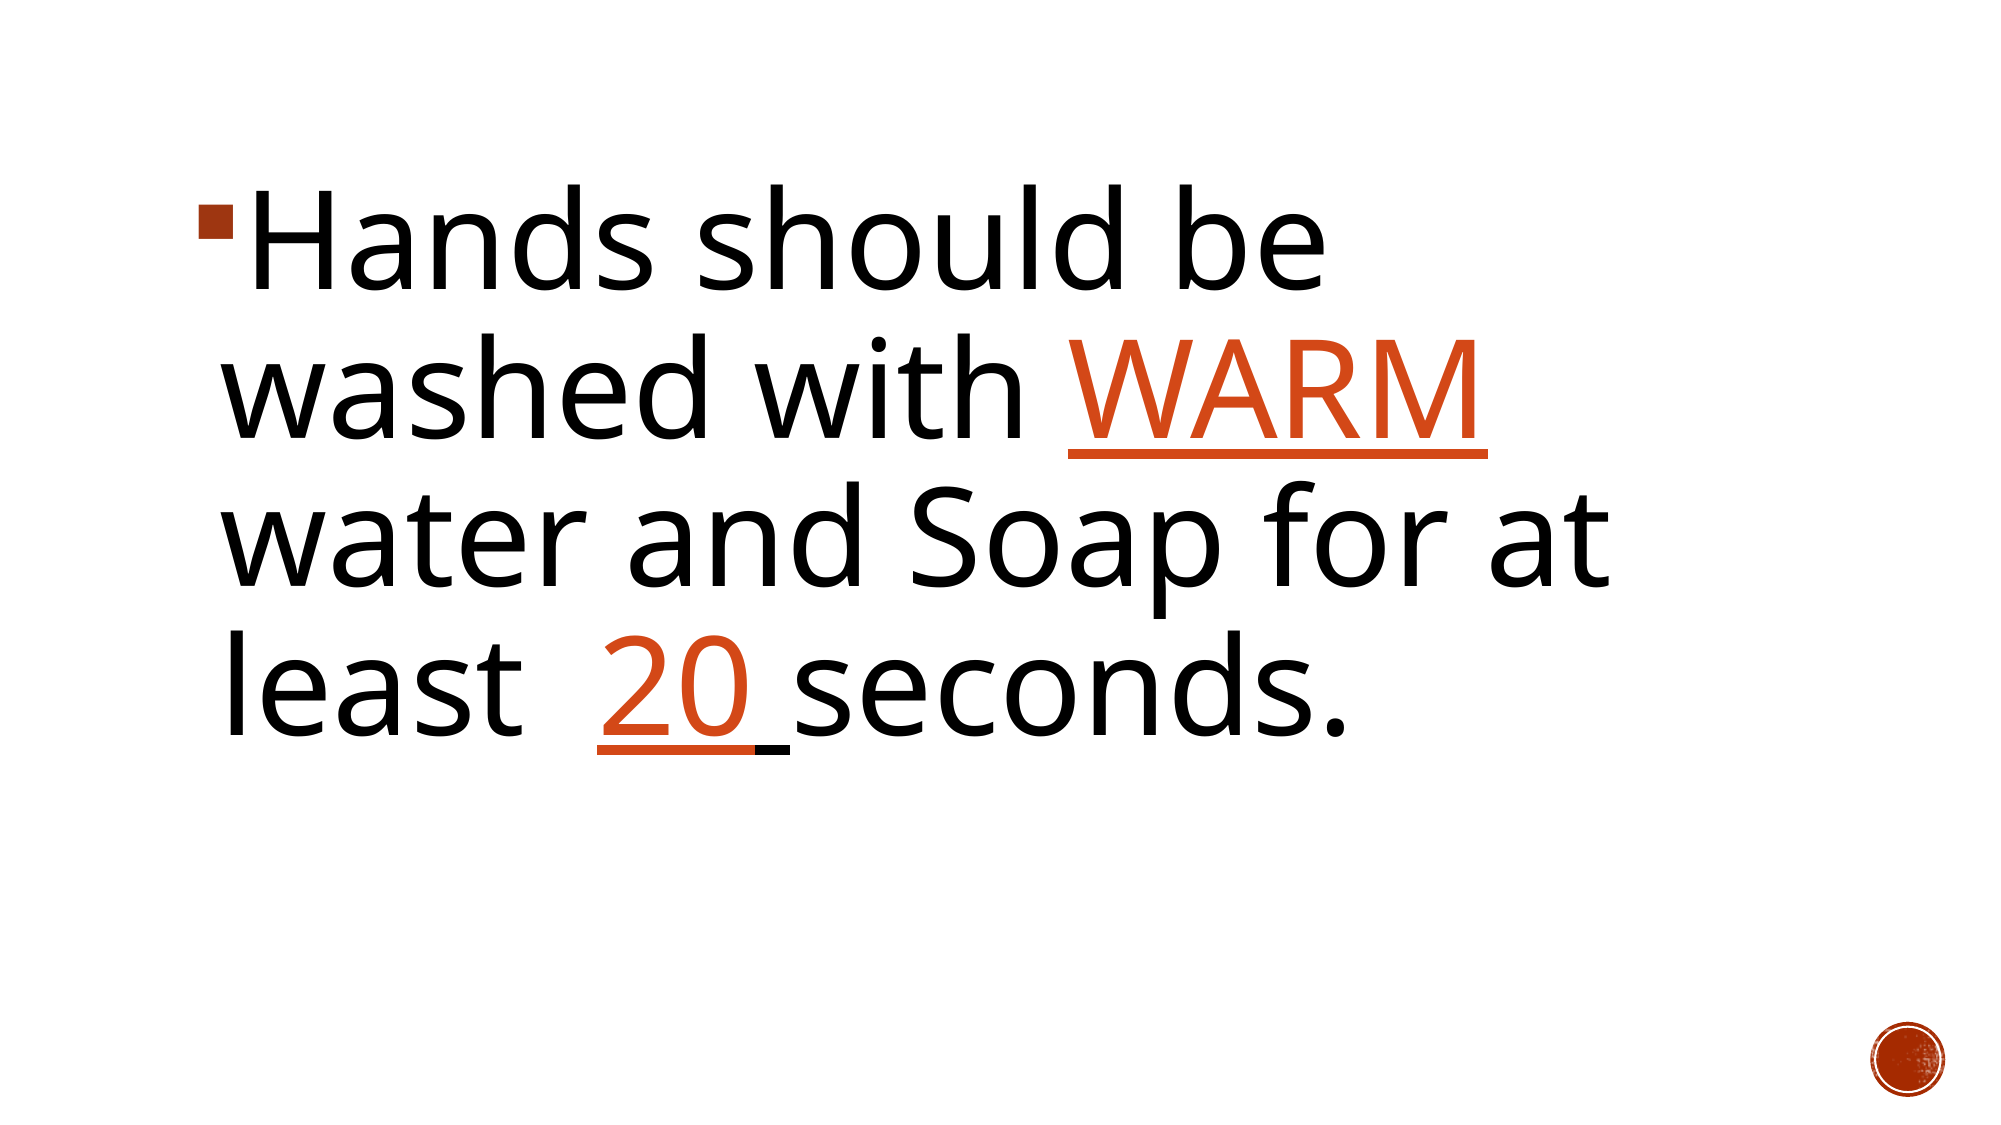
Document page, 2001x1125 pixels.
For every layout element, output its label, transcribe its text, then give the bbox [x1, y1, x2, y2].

list Hands should be washed with WARM water and Soap for at least 20 seconds. [174, 163, 1826, 1013]
